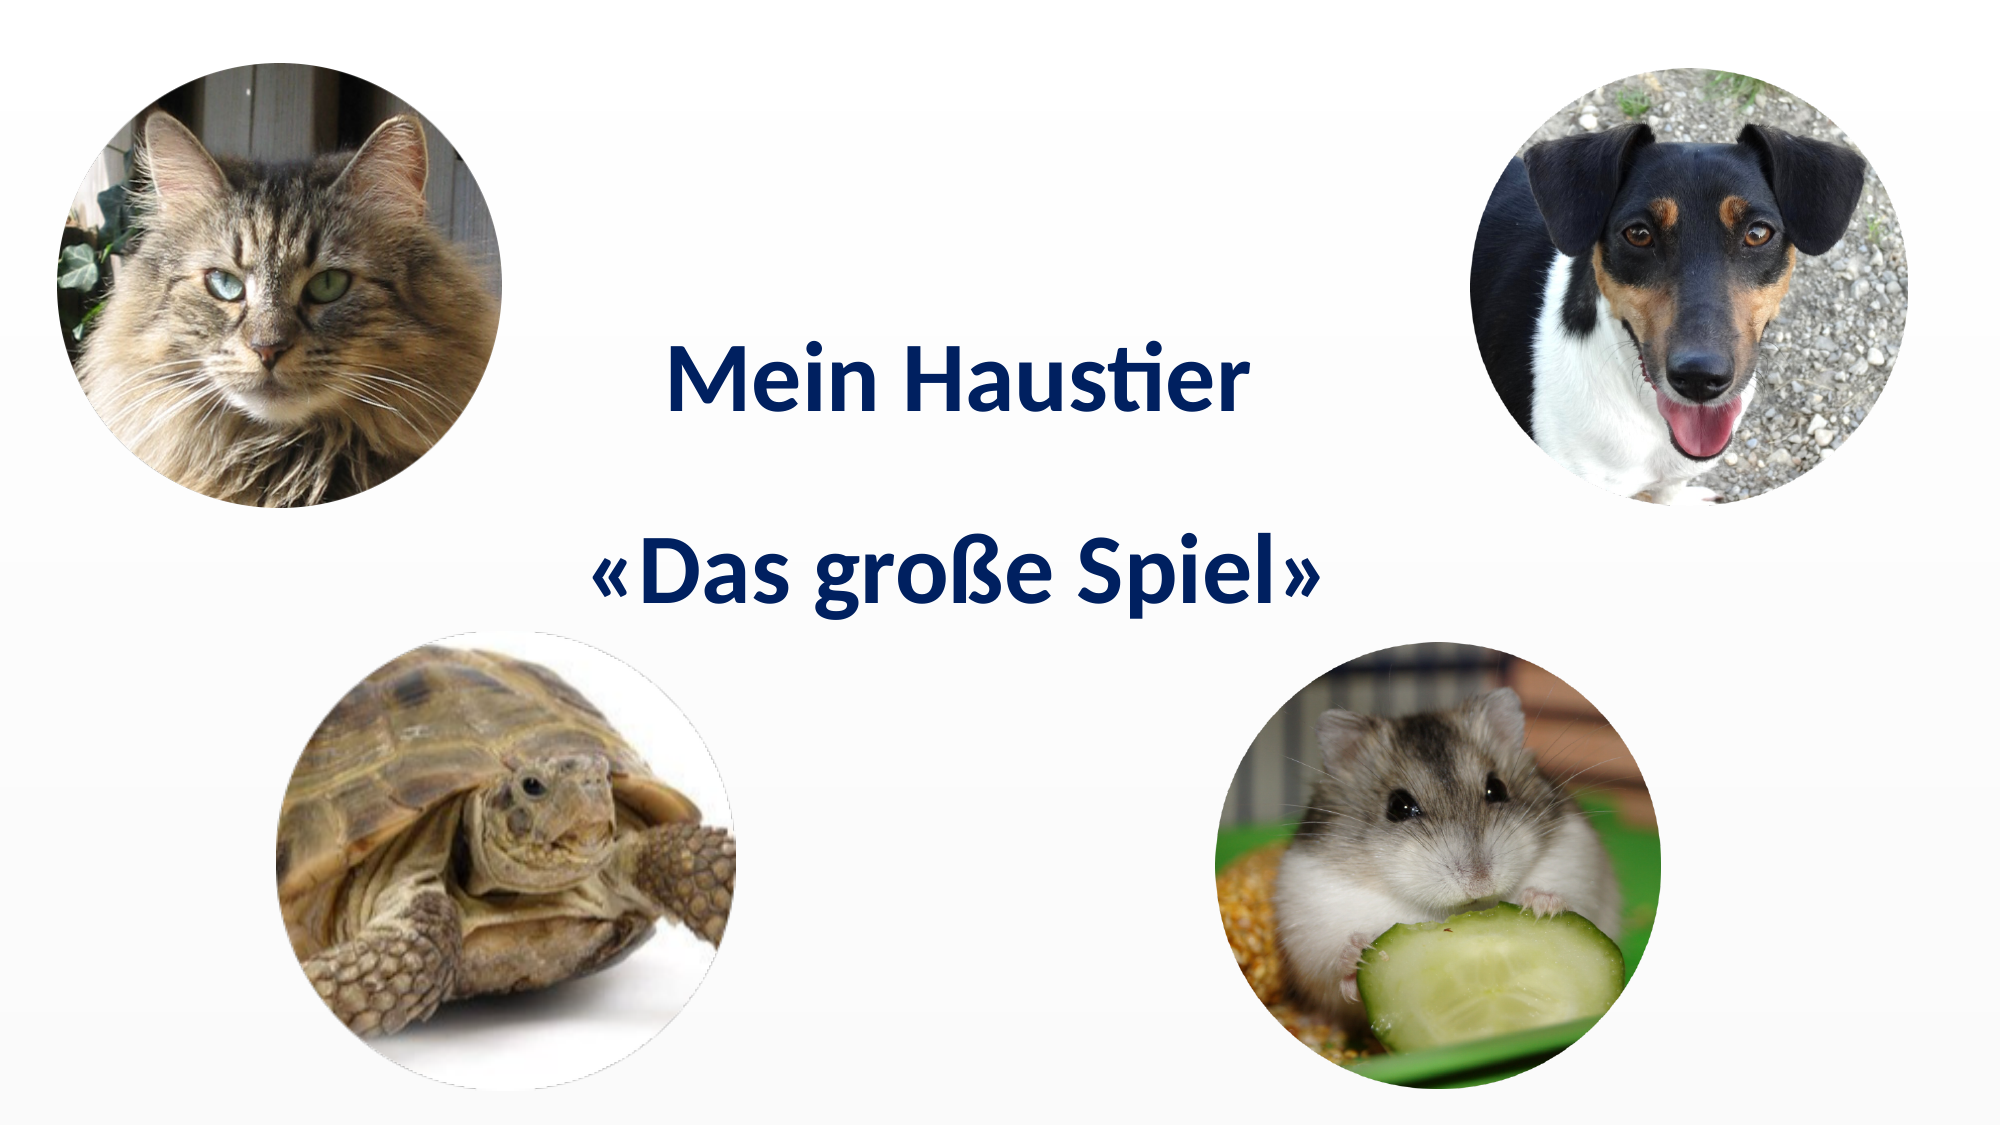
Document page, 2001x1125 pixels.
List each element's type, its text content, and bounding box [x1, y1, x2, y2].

picture [276, 631, 736, 1091]
picture [1215, 642, 1662, 1089]
picture [1470, 68, 1908, 506]
text_box Mein Haustier «Das große Spiel» [131, 327, 1786, 630]
picture [57, 63, 502, 508]
